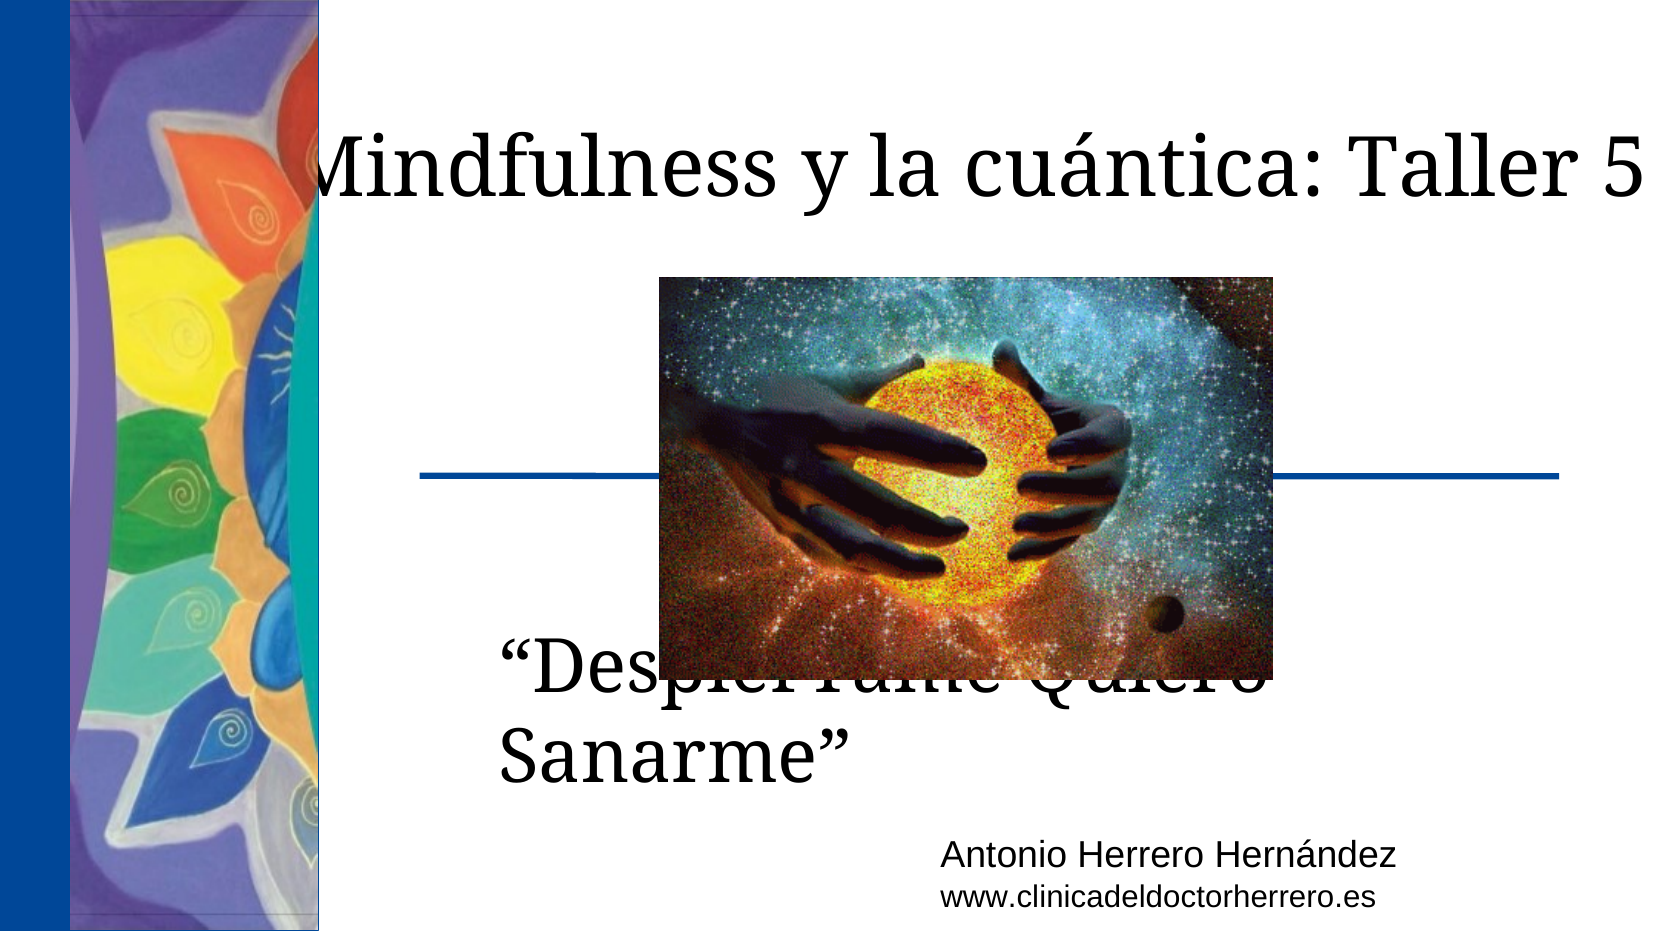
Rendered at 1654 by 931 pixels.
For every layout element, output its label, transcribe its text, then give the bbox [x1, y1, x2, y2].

picture [659, 277, 1273, 680]
text_box Mindfulness y la cuántica: Taller 5 [318, 63, 1654, 310]
picture [70, 0, 331, 930]
text_box “DespiérTame Quiero Sanarme” [490, 583, 1597, 806]
text_box Antonio Herrero Hernández www.clinicadeldoctorherrero.es [925, 831, 1654, 931]
text_box [0, 0, 318, 931]
